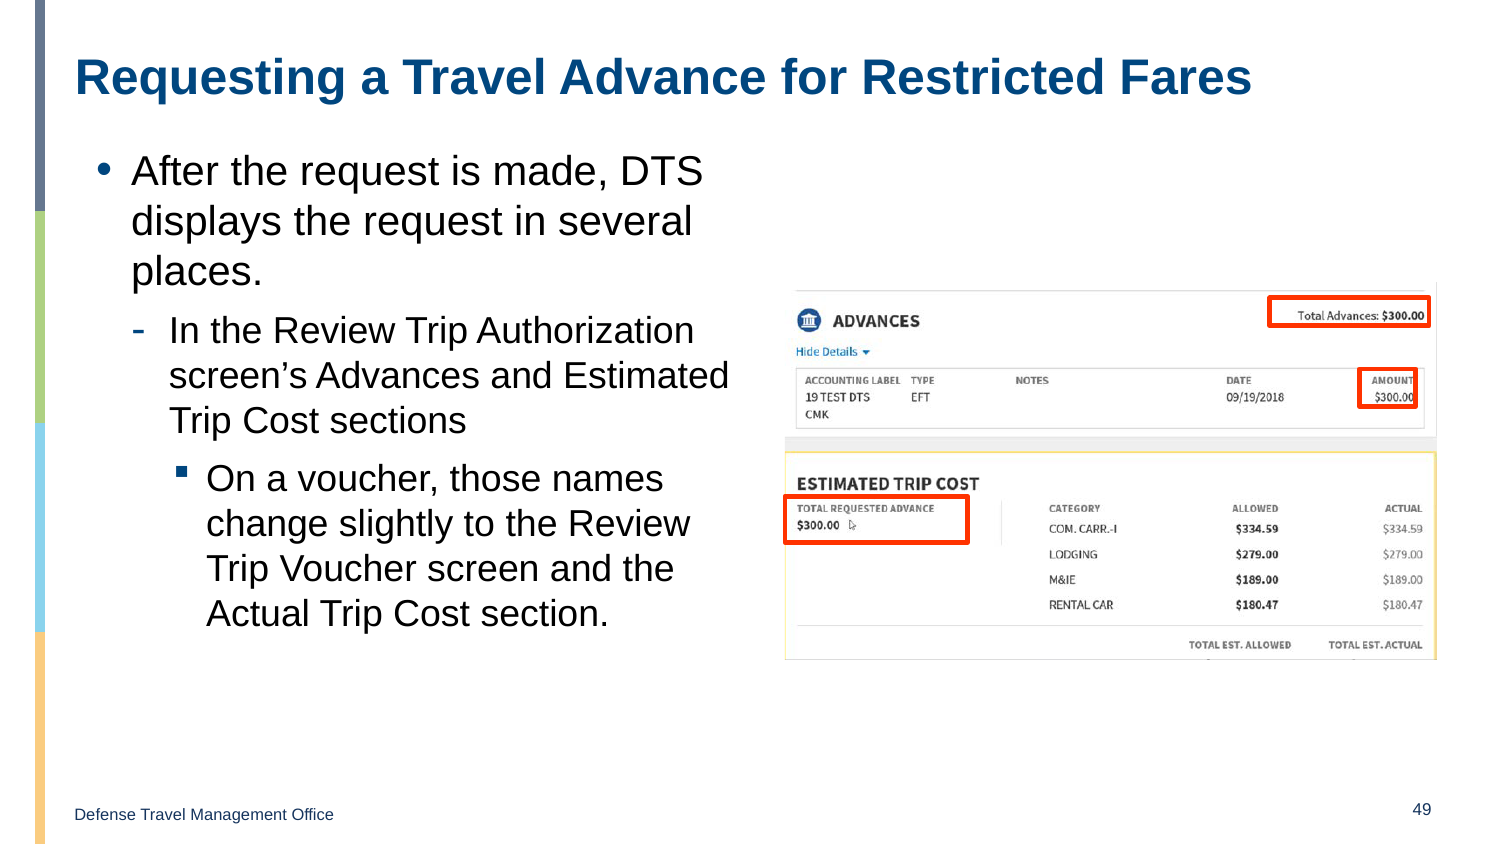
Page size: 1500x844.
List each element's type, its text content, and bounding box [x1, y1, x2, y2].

slide_number 49 [1400, 798, 1445, 828]
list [784, 282, 1437, 660]
list After the request is made, DTS displays the request in several places. In the Review Trip Authorization screen’s Advances and Estimated Trip Cost sections On a voucher, those names change slightly to the Review Trip Voucher screen and the Actual Trip Cost section. [74, 143, 734, 793]
title Requesting a Travel Advance for Restricted Fares [74, 44, 1445, 127]
